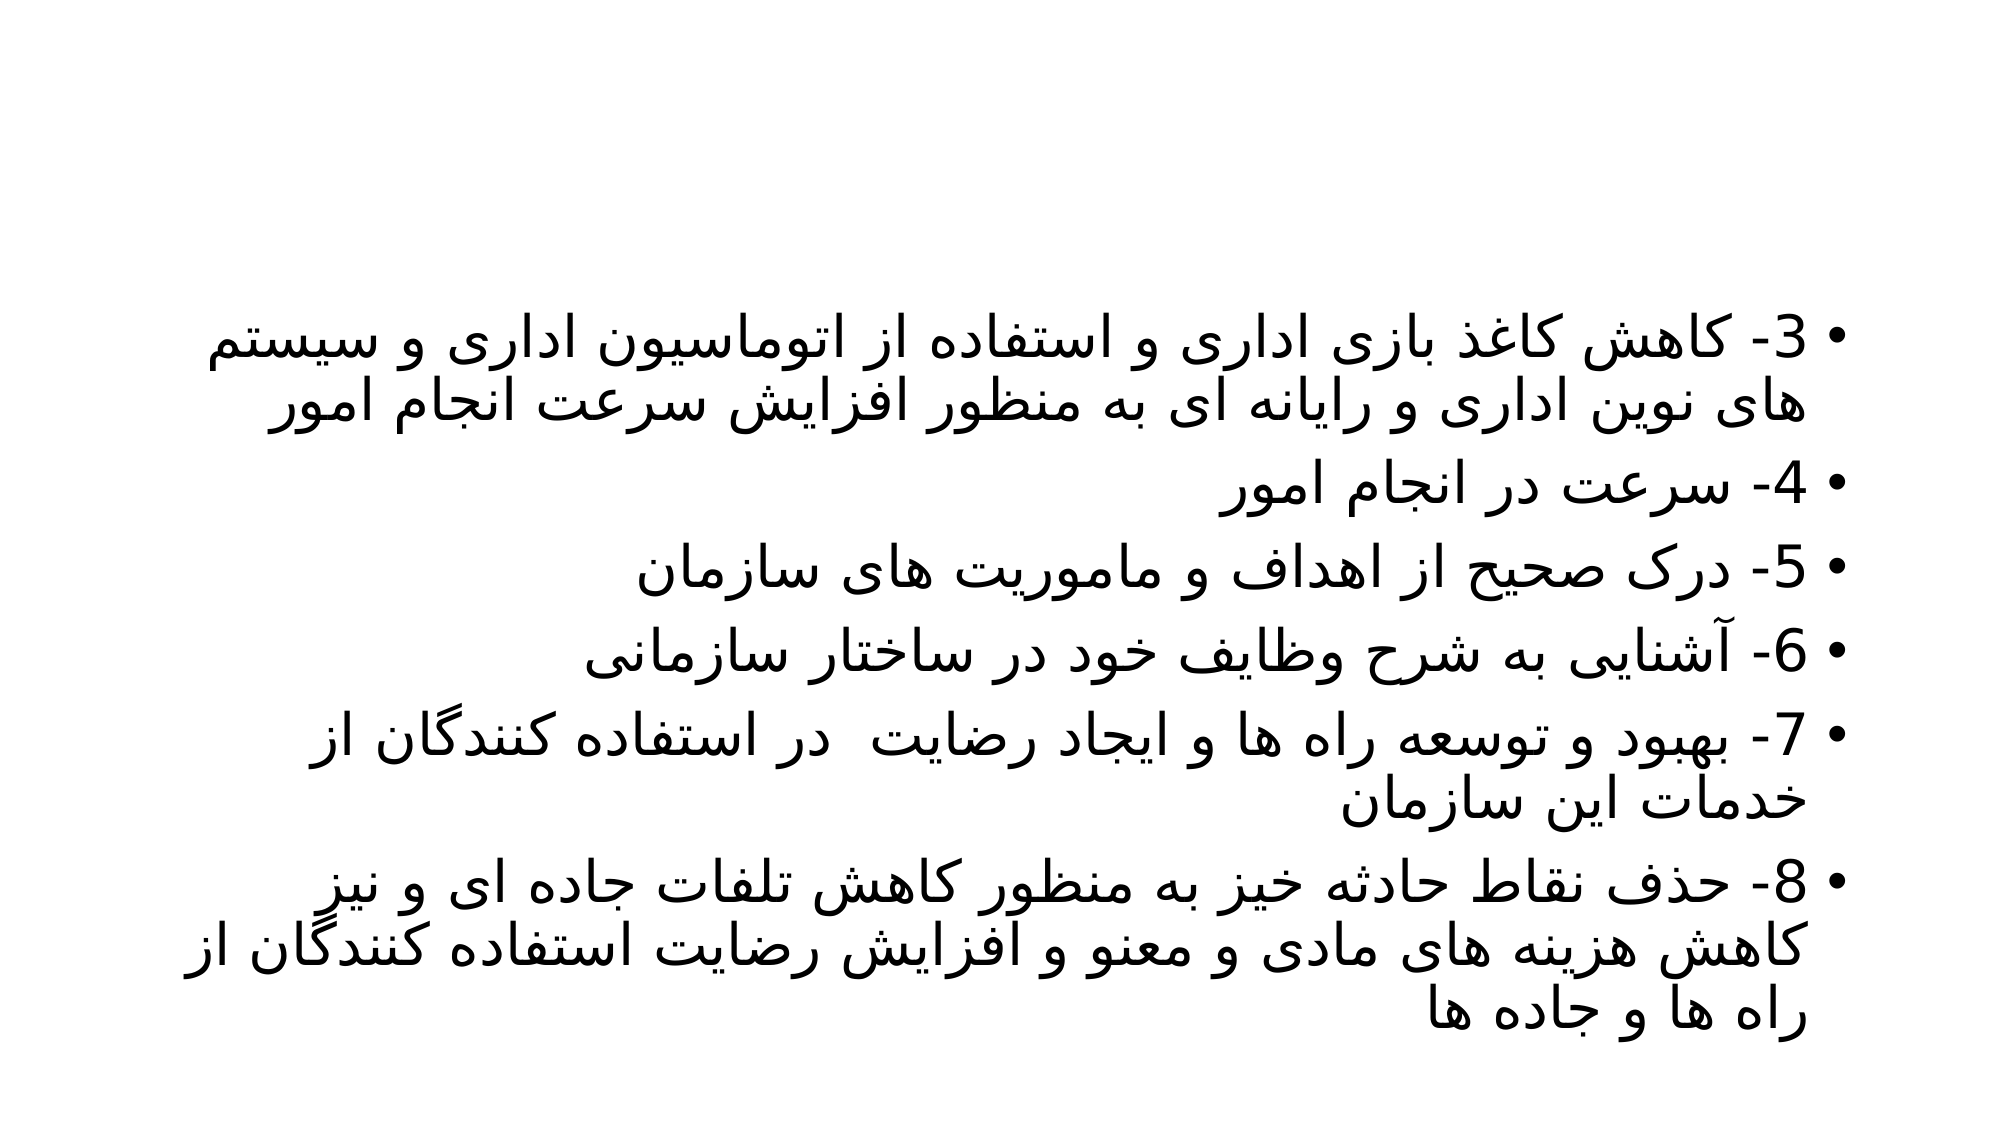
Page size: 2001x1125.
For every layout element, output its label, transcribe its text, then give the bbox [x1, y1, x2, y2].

list 3- کاهش کاغذ بازی اداری و استفاده از اتوماسیون اداری و سیستم های نوین اداری و رایانه ای به منظور افزایش سرعت انجام امور 4- سرعت در انجام امور 5- درک صحیح از اهداف و ماموریت های سازمان 6- آشنایی به شرح وظایف خود در ساختار سازمانی 7- بهبود و توسعه راه ها و ایجاد رضایت در استفاده کنندگان از خدمات این سازمان 8- حذف نقاط حادثه خیز به منظور کاهش تلفات جاده ای و نیز کاهش هزینه های مادی و معنو و افزایش رضایت استفاده کنندگان از راه ها و جاده ها [137, 299, 1863, 1014]
